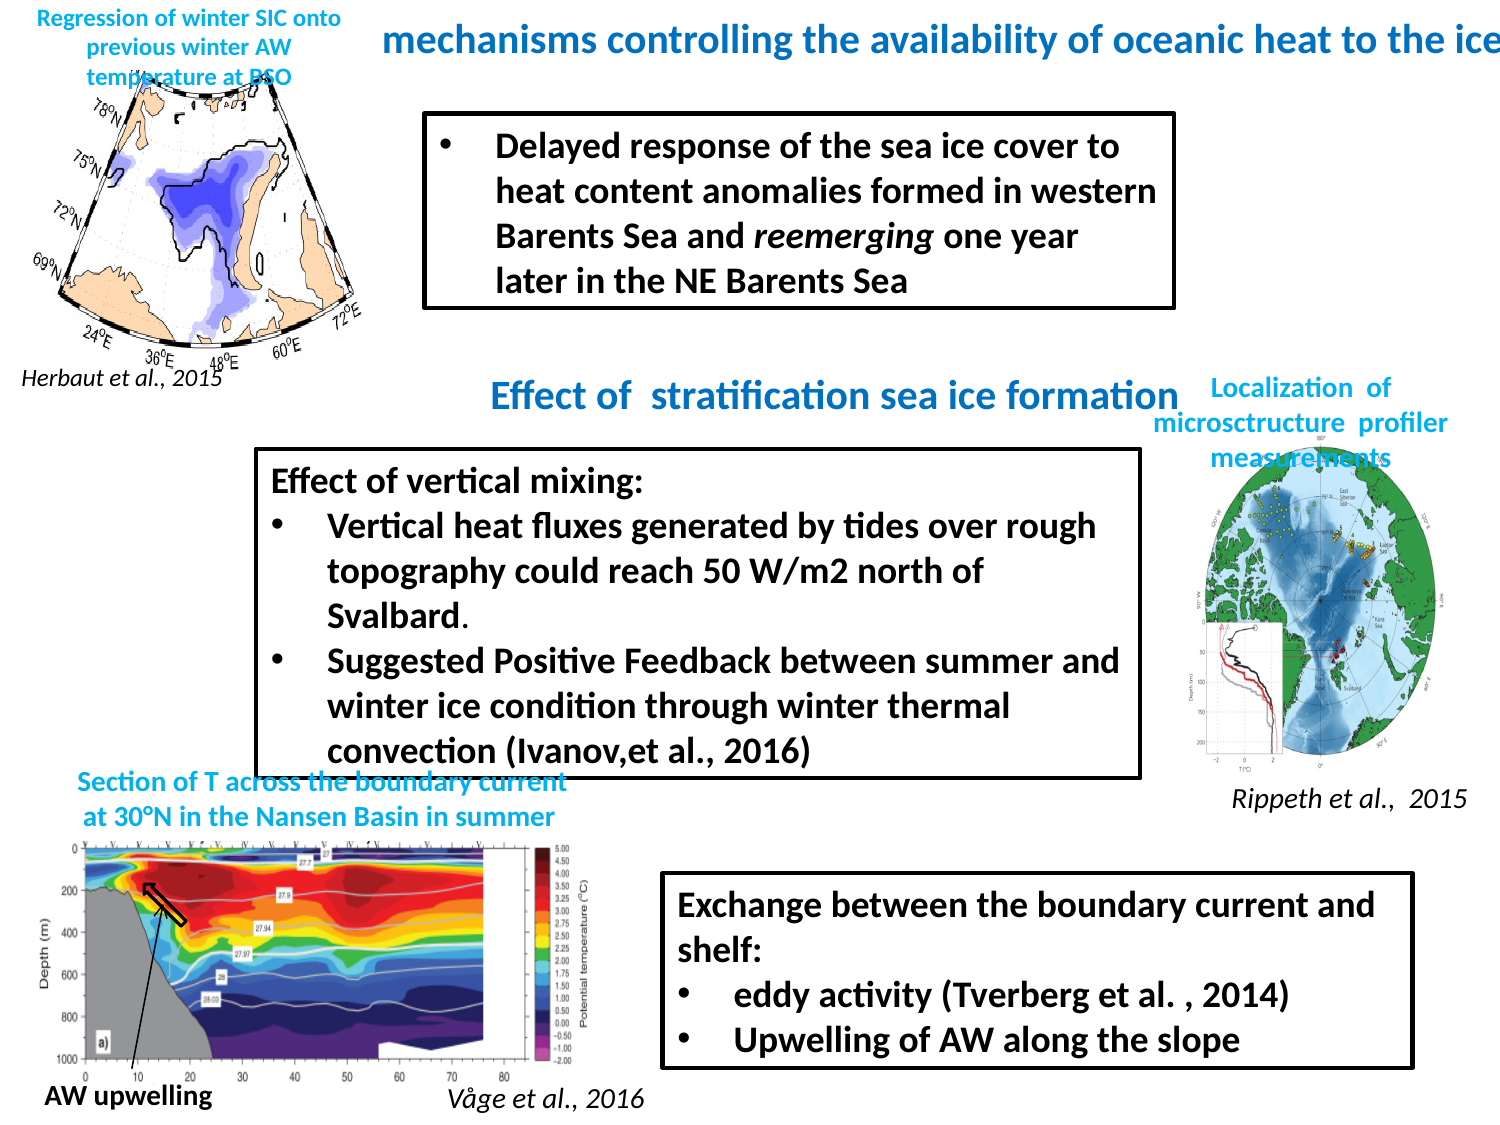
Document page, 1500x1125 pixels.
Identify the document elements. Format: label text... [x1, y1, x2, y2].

text_box Exchange between the boundary current and shelf: eddy activity (Tverberg et al. , 2014) Upwelling of AW along the slope [660, 871, 1415, 1070]
text_box mechanisms controlling the availability of oceanic heat to the ice [367, 4, 1500, 70]
text_box Effect of vertical mixing: Vertical heat fluxes generated by tides over rough topography could reach 50 W/m2 north of Svalbard. Suggested Positive Feedback between summer and winter ice condition through winter thermal convection (Ivanov,et al., 2016) [254, 447, 1142, 780]
text_box Effect of stratification sea ice formation [475, 360, 1099, 426]
text_box AW upwelling [29, 1068, 235, 1119]
picture [279, 72, 287, 82]
picture [1187, 434, 1445, 773]
picture [262, 70, 269, 81]
text_box Localization of microsctructure profiler measurements [1099, 360, 1500, 481]
text_box Våge et al., 2016 [432, 1071, 660, 1122]
picture [32, 70, 364, 372]
picture [269, 70, 277, 78]
text_box Delayed response of the sea ice cover to heat content anomalies formed in western Barents Sea and reemerging one year later in the NE Barents Sea [422, 111, 1176, 310]
text_box Rippeth et al., 2015 [1216, 772, 1483, 822]
text_box Regression of winter SIC onto previous winter AW temperature at BSO [15, 0, 364, 99]
picture [39, 840, 589, 1084]
text_box Section of T across the boundary current at 30°N in the Nansen Basin in summer [54, 754, 591, 840]
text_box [131, 903, 164, 1069]
text_box Herbaut et al., 2015 [6, 353, 239, 399]
